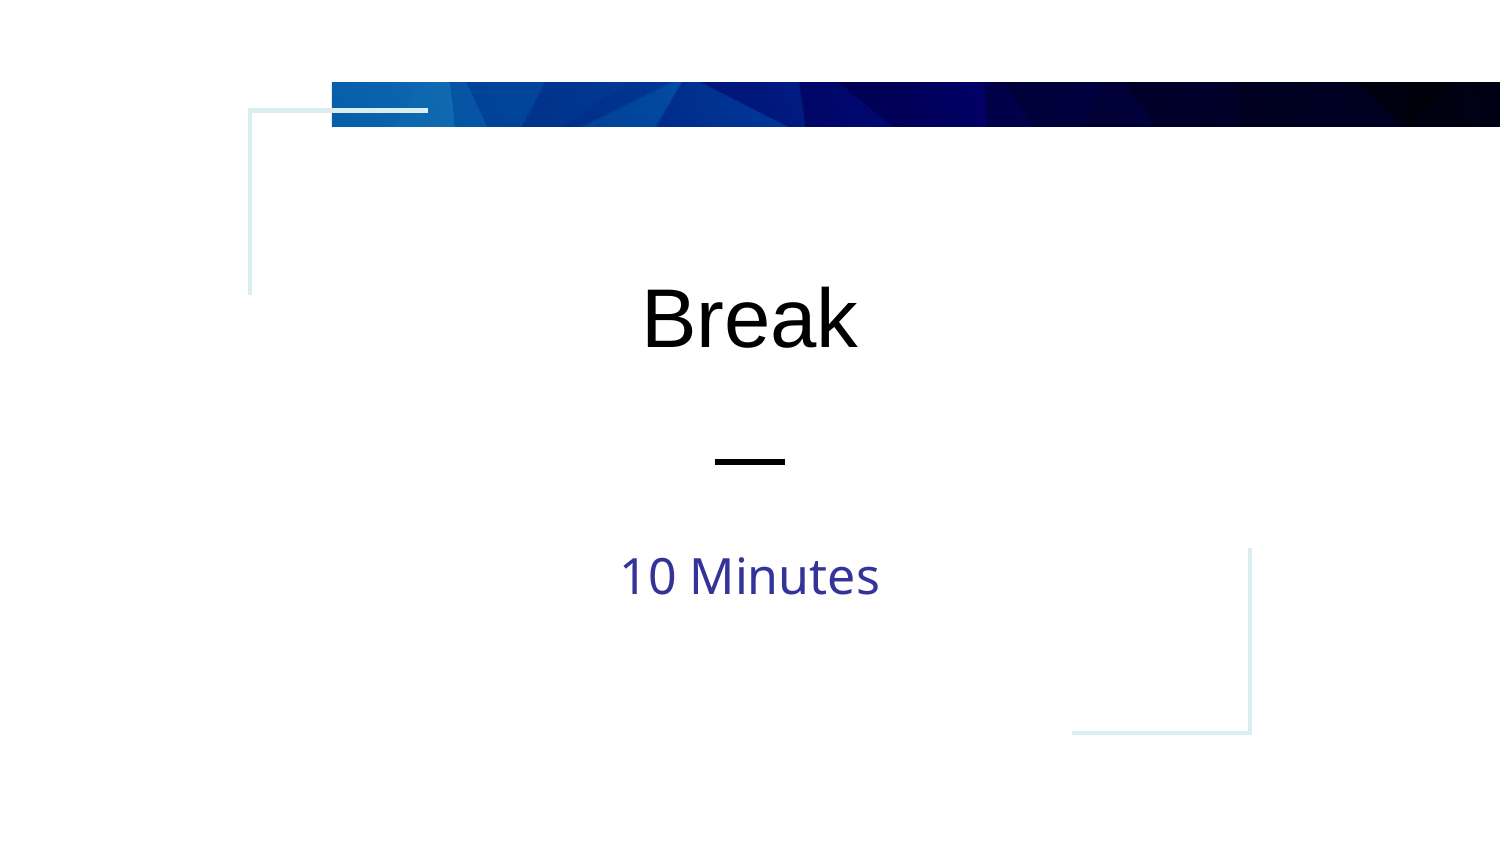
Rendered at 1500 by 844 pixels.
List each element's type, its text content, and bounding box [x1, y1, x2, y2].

picture [331, 82, 1500, 127]
subtitle 10 Minutes [275, 500, 1225, 650]
title Break [275, 195, 1225, 435]
